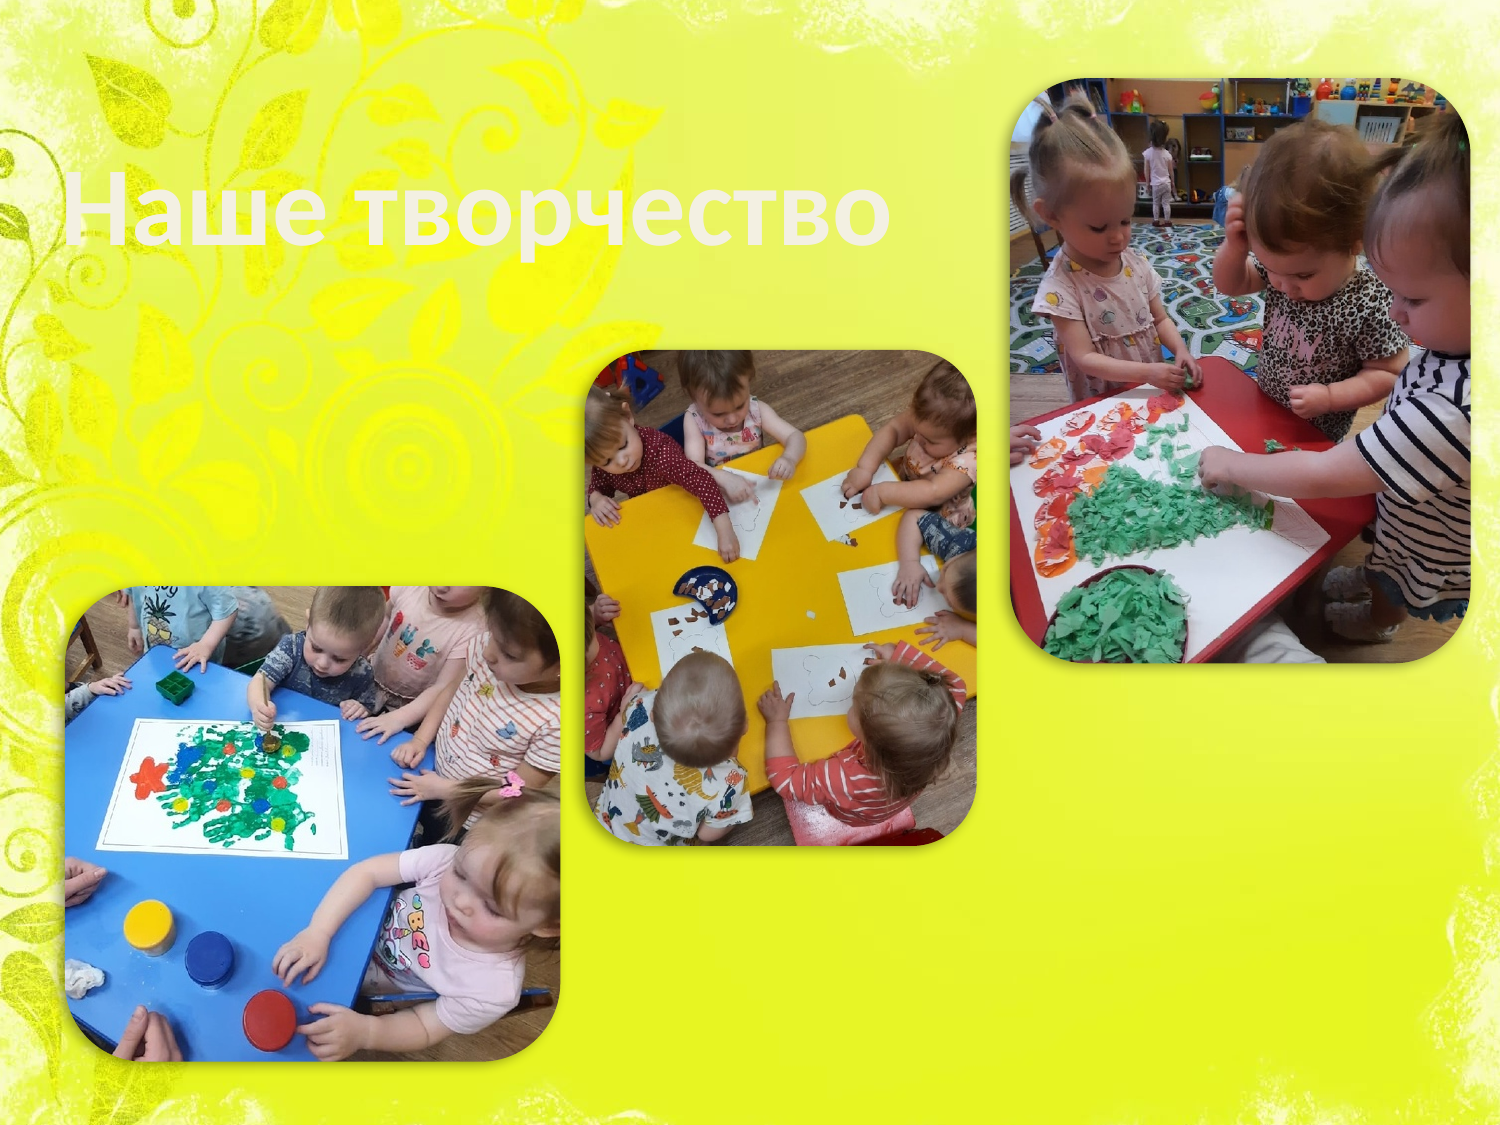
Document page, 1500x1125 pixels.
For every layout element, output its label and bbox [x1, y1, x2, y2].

picture [0, 0, 1500, 1125]
list [64, 585, 561, 1062]
